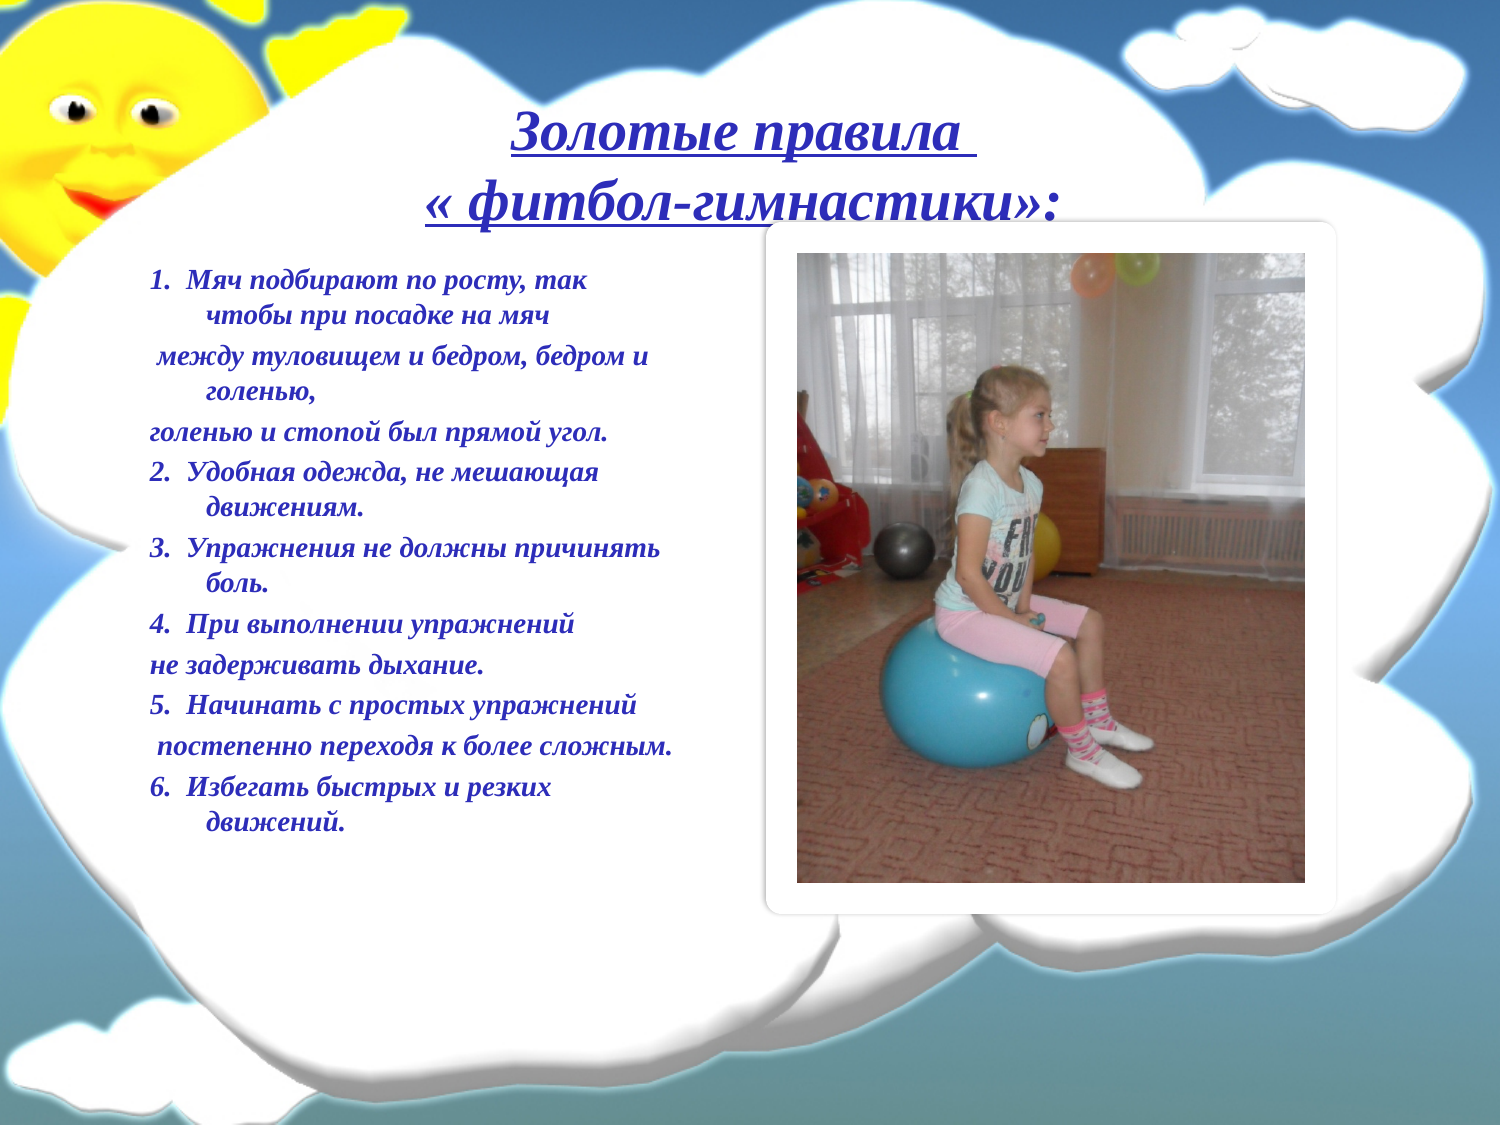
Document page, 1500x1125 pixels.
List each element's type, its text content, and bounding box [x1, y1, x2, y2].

picture [0, 0, 1500, 1125]
list 1. Мяч подбирают по росту, так чтобы при посадке на мяч между туловищем и бедром, бедром и голенью, голенью и стопой был прямой угол. 2. Удобная одежда, не мешающая движениям. 3. Упражнения не должны причинять боль. 4. При выполнении упражнений не задерживать дыхание. 5. Начинать с простых упражнений постепенно переходя к более сложным. 6. Избегать быстрых и резких движений. [134, 252, 692, 918]
title Золотые правила « фитбол-гимнастики»: [312, 103, 1176, 291]
